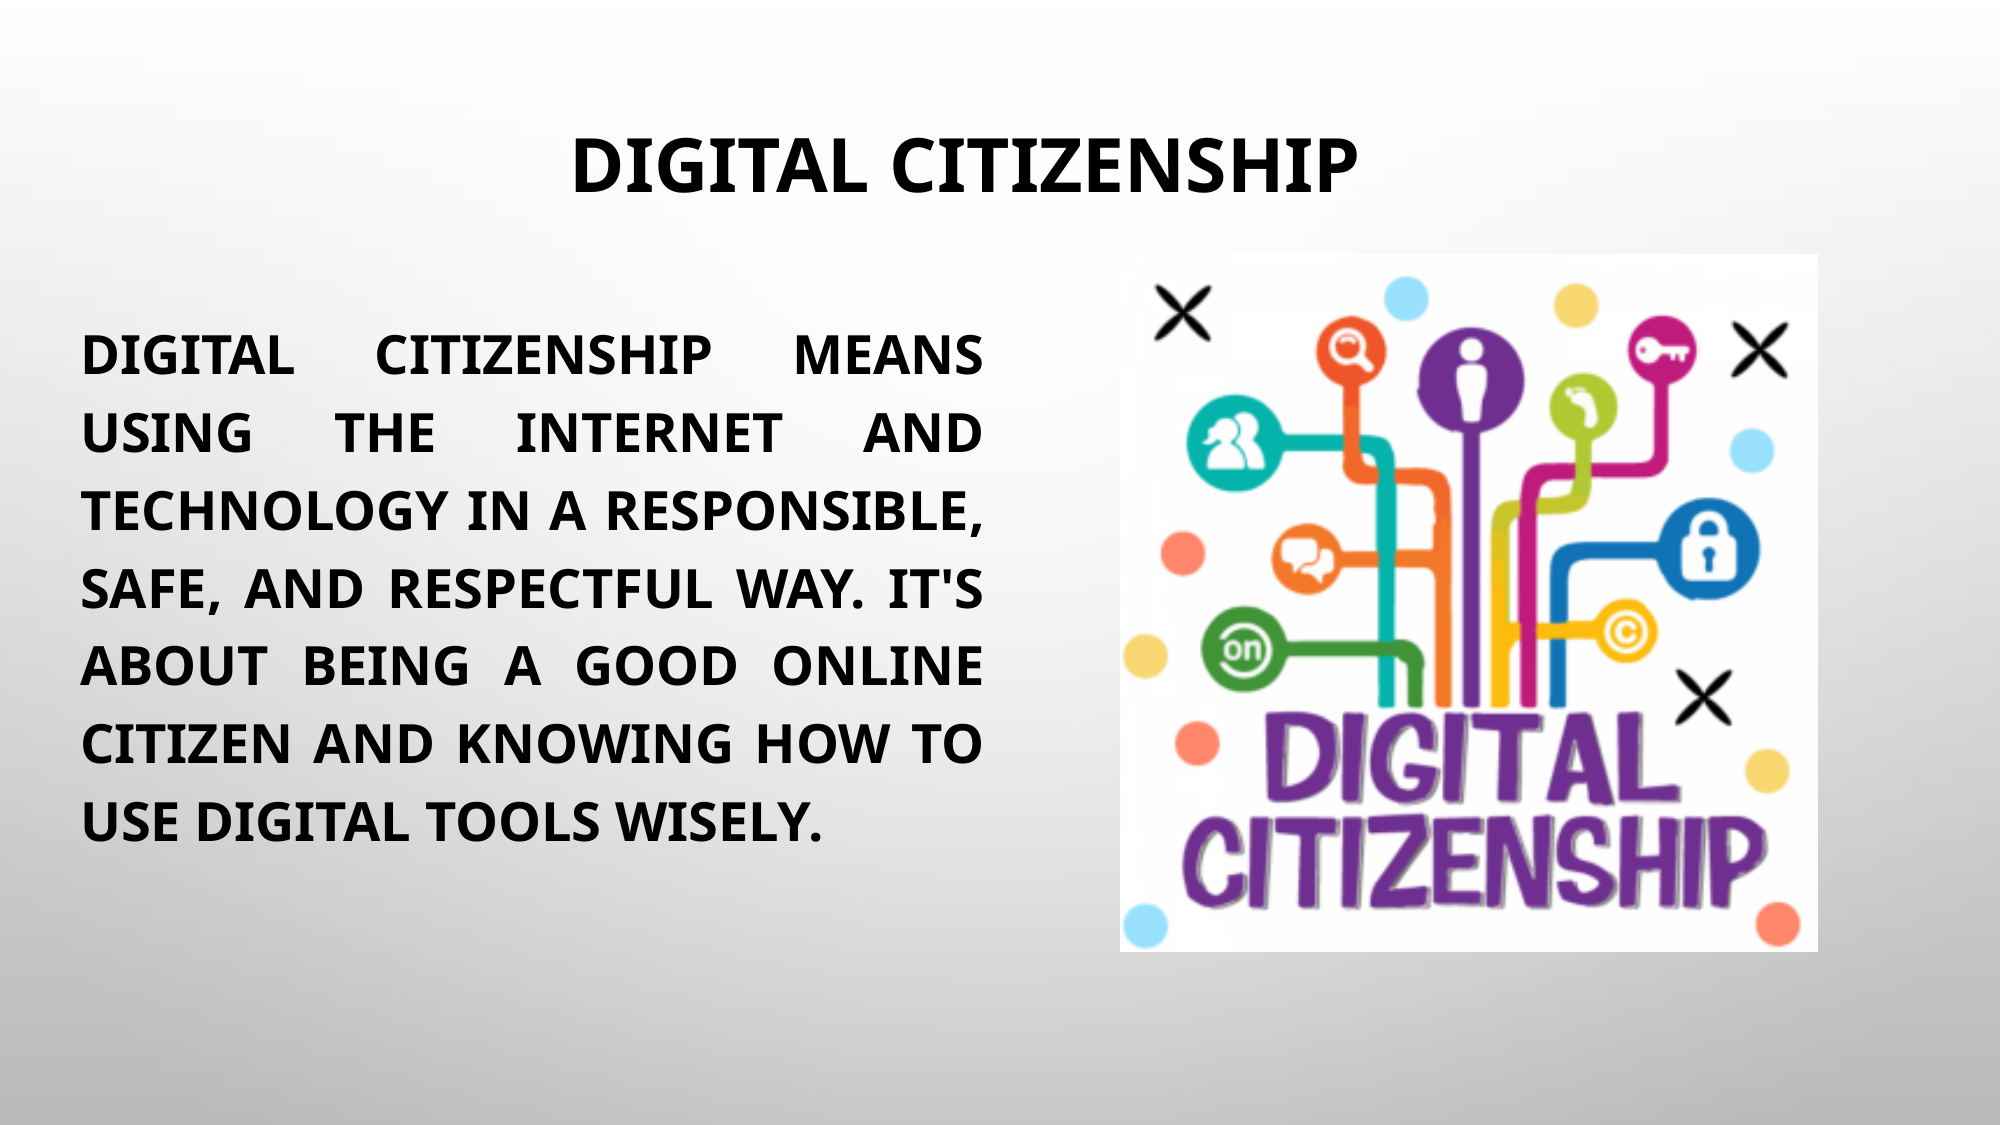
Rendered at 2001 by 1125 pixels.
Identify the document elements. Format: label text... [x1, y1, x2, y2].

title Digital citizenship [103, 0, 1828, 255]
picture [0, 0, 2000, 1125]
list Digital citizenship means using the internet and technology in a responsible, safe, and respectful way. It's about being a good online citizen and knowing how to use digital tools wisely. [65, 299, 1000, 901]
